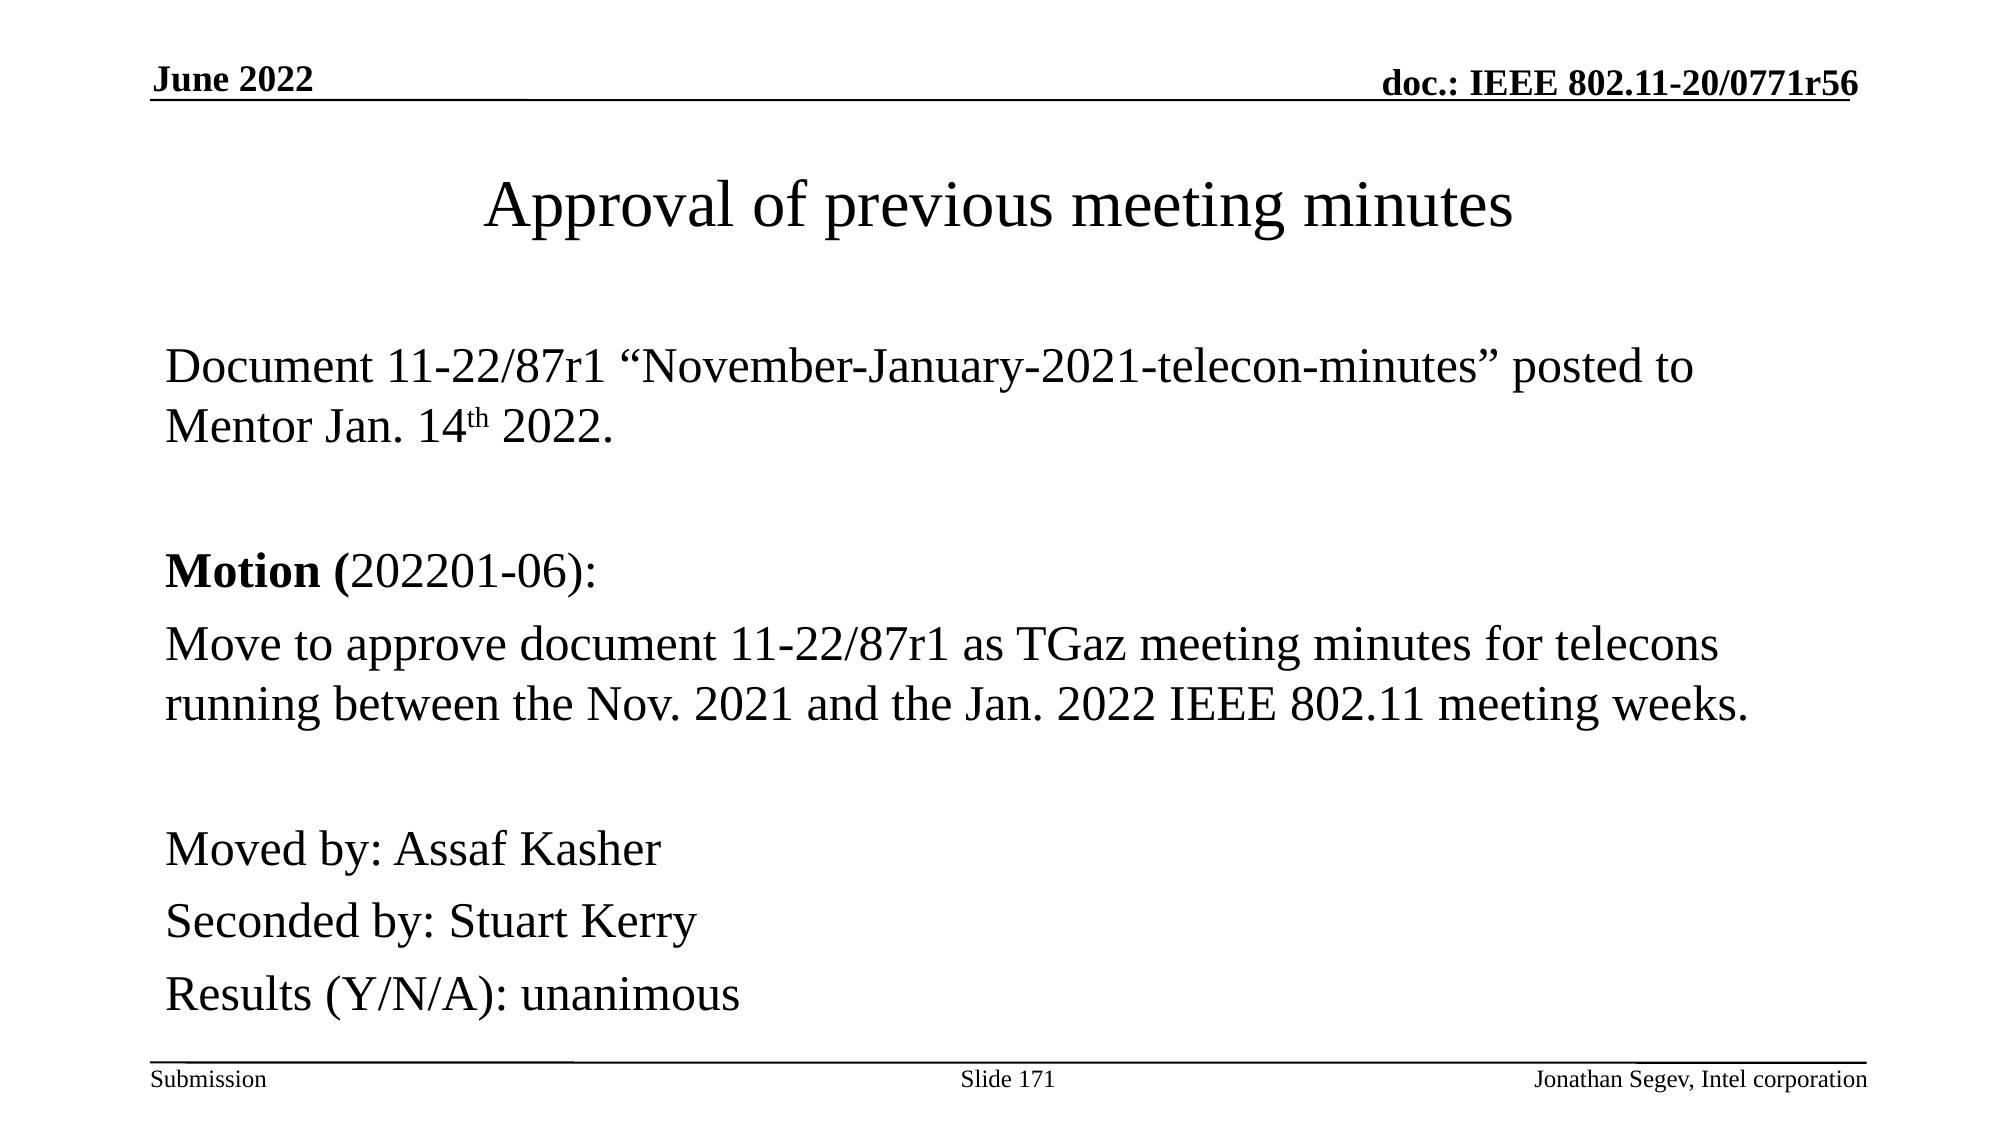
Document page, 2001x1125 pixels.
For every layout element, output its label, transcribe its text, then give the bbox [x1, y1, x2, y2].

footer Jonathan Segev, Intel corporation [1171, 1061, 1869, 1093]
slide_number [152, 54, 563, 100]
slide_number Slide 171 [950, 1061, 1067, 1123]
title Approval of previous meeting minutes [149, 112, 1850, 288]
list Document 11-22/87r1 “November-January-2021-telecon-minutes” posted to Mentor Jan. 14th 2022. Motion (202201-06): Move to approve document 11-22/87r1 as TGaz meeting minutes for telecons running between the Nov. 2021 and the Jan. 2022 IEEE 802.11 meeting weeks. Moved by: Assaf Kasher Seconded by: Stuart Kerry Results (Y/N/A): unanimous [149, 324, 1850, 1000]
